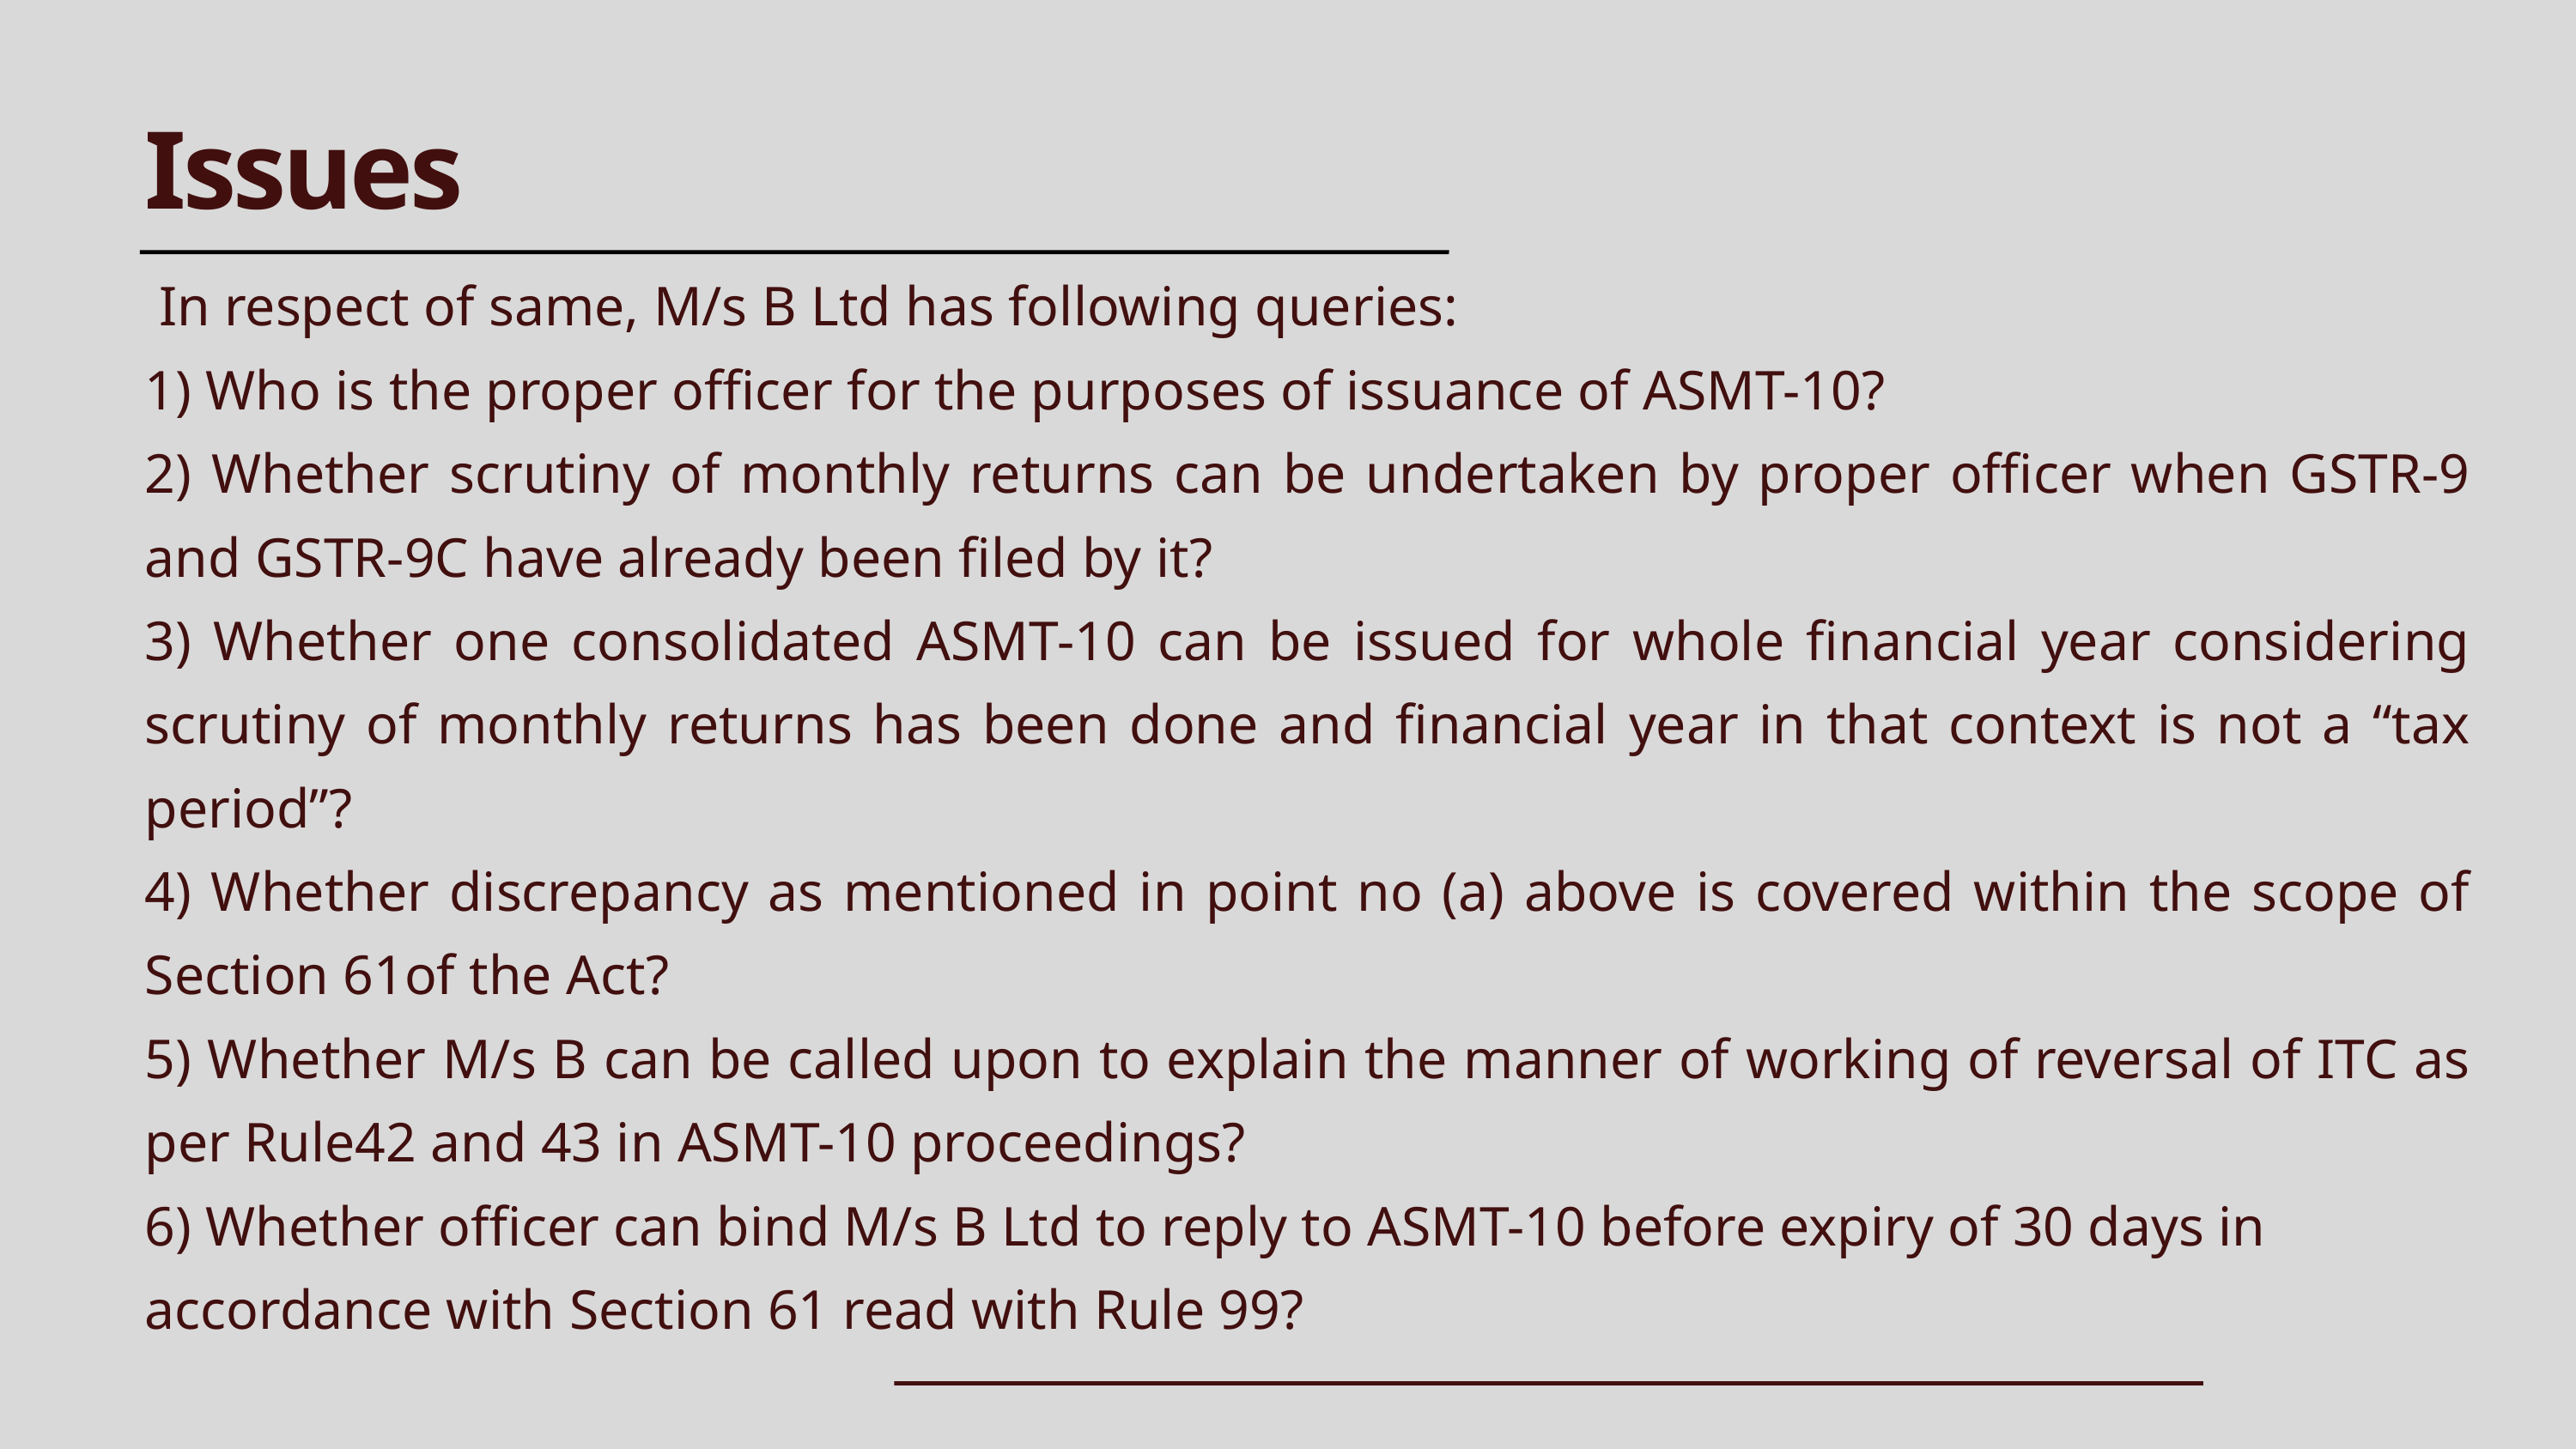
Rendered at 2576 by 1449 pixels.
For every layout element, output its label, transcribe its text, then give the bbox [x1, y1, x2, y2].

text_box Issues [144, 15, 1977, 231]
text_box In respect of same, M/s B Ltd has following queries: 1) Who is the proper officer for the purposes of issuance of ASMT-10? 2) Whether scrutiny of monthly returns can be undertaken by proper officer when GSTR-9 and GSTR-9C have already been filed by it? 3) Whether one consolidated ASMT-10 can be issued for whole financial year considering scrutiny of monthly returns has been done and financial year in that context is not a “tax period”? 4) Whether discrepancy as mentioned in point no (a) above is covered within the scope of Section 61of the Act? 5) Whether M/s B can be called upon to explain the manner of working of reversal of ITC as per Rule42 and 43 in ASMT-10 proceedings? 6) Whether officer can bind M/s B Ltd to reply to ASMT-10 before expiry of 30 days in accordance with Section 61 read with Rule 99? [144, 252, 2474, 1340]
